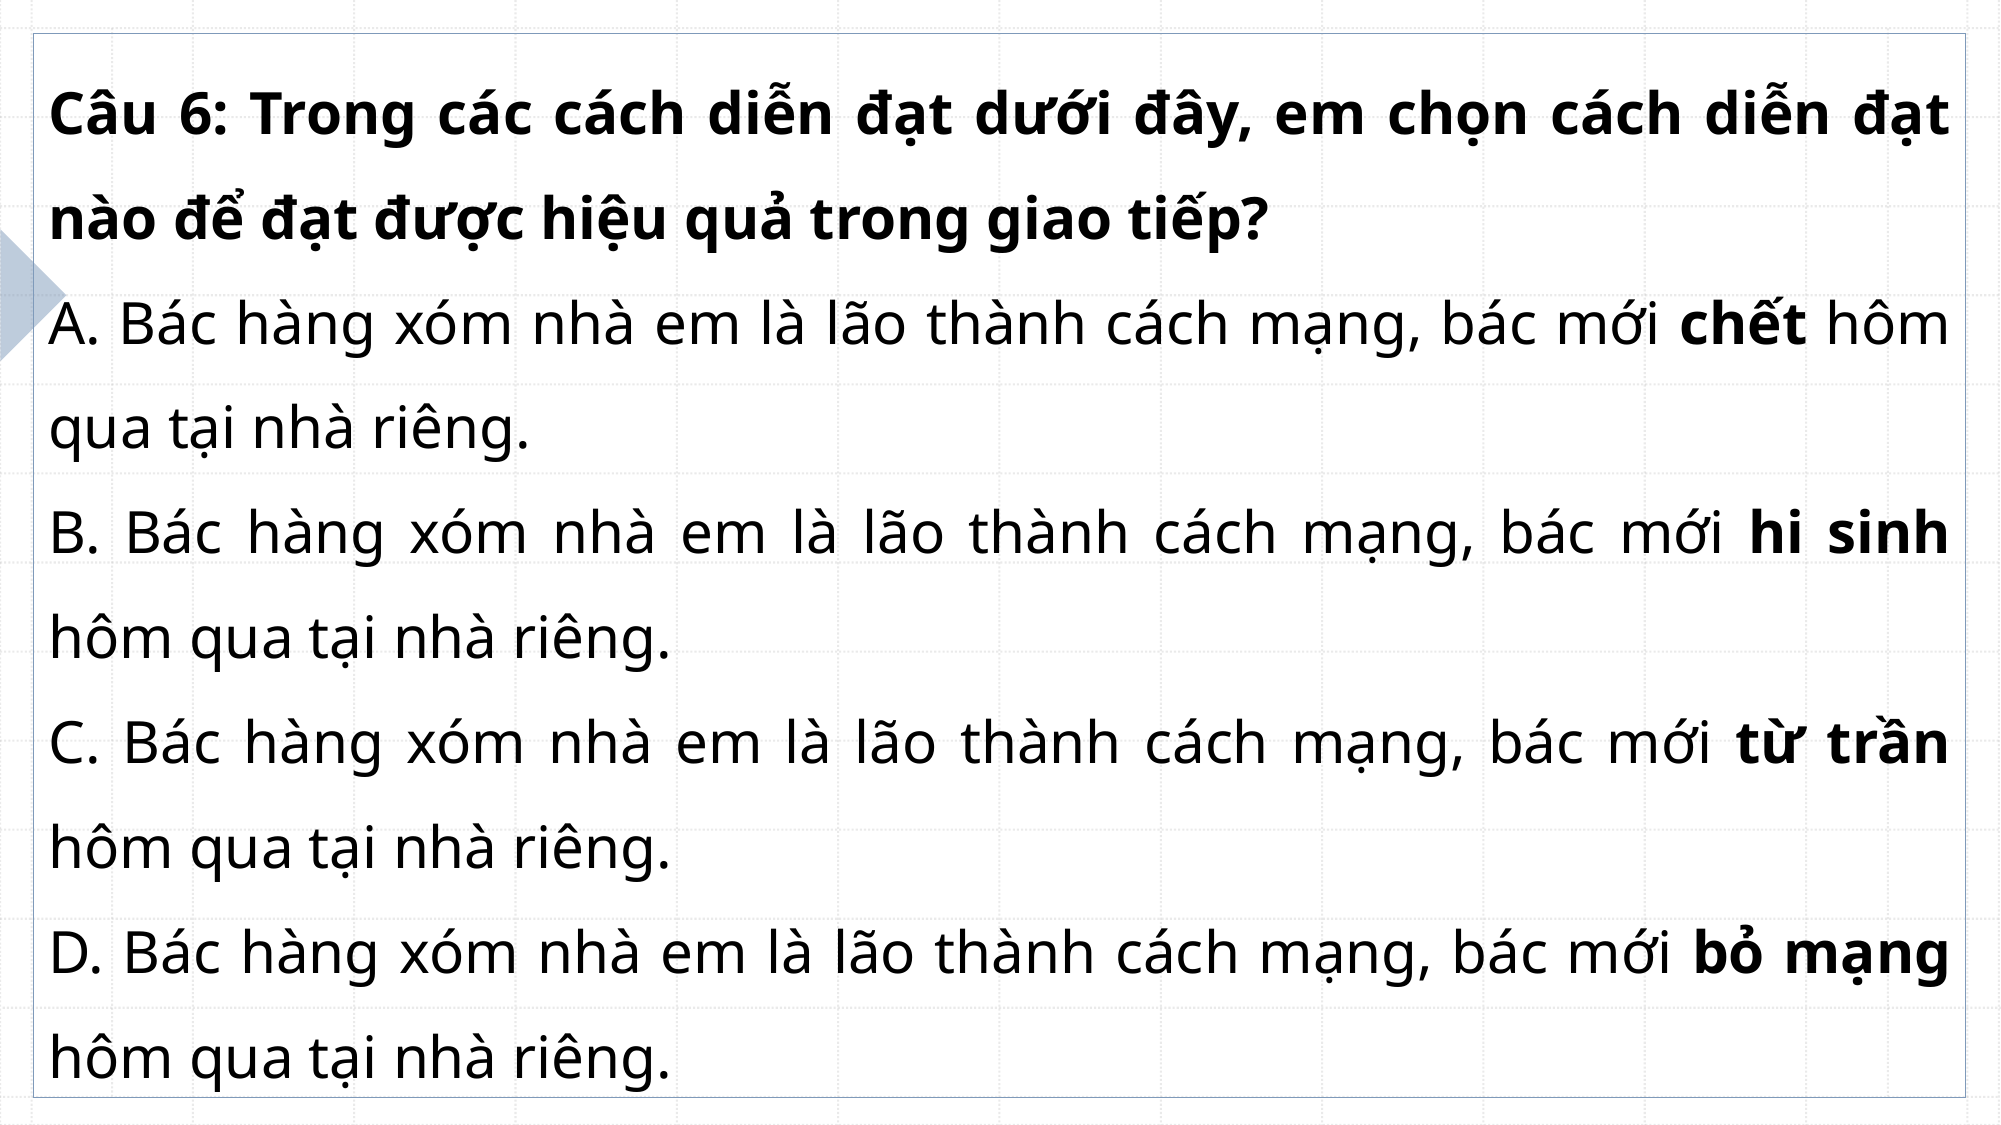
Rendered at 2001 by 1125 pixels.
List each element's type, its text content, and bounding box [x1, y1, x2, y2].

text_box Câu 6: Trong các cách diễn đạt dưới đây, em chọn cách diễn đạt nào để đạt được hiệu quả trong giao tiếp? A. Bác hàng xóm nhà em là lão thành cách mạng, bác mới chết hôm qua tại nhà riêng. B. Bác hàng xóm nhà em là lão thành cách mạng, bác mới hi sinh hôm qua tại nhà riêng. C. Bác hàng xóm nhà em là lão thành cách mạng, bác mới từ trần hôm qua tại nhà riêng. D. Bác hàng xóm nhà em là lão thành cách mạng, bác mới bỏ mạng hôm qua tại nhà riêng. [33, 33, 1966, 1098]
